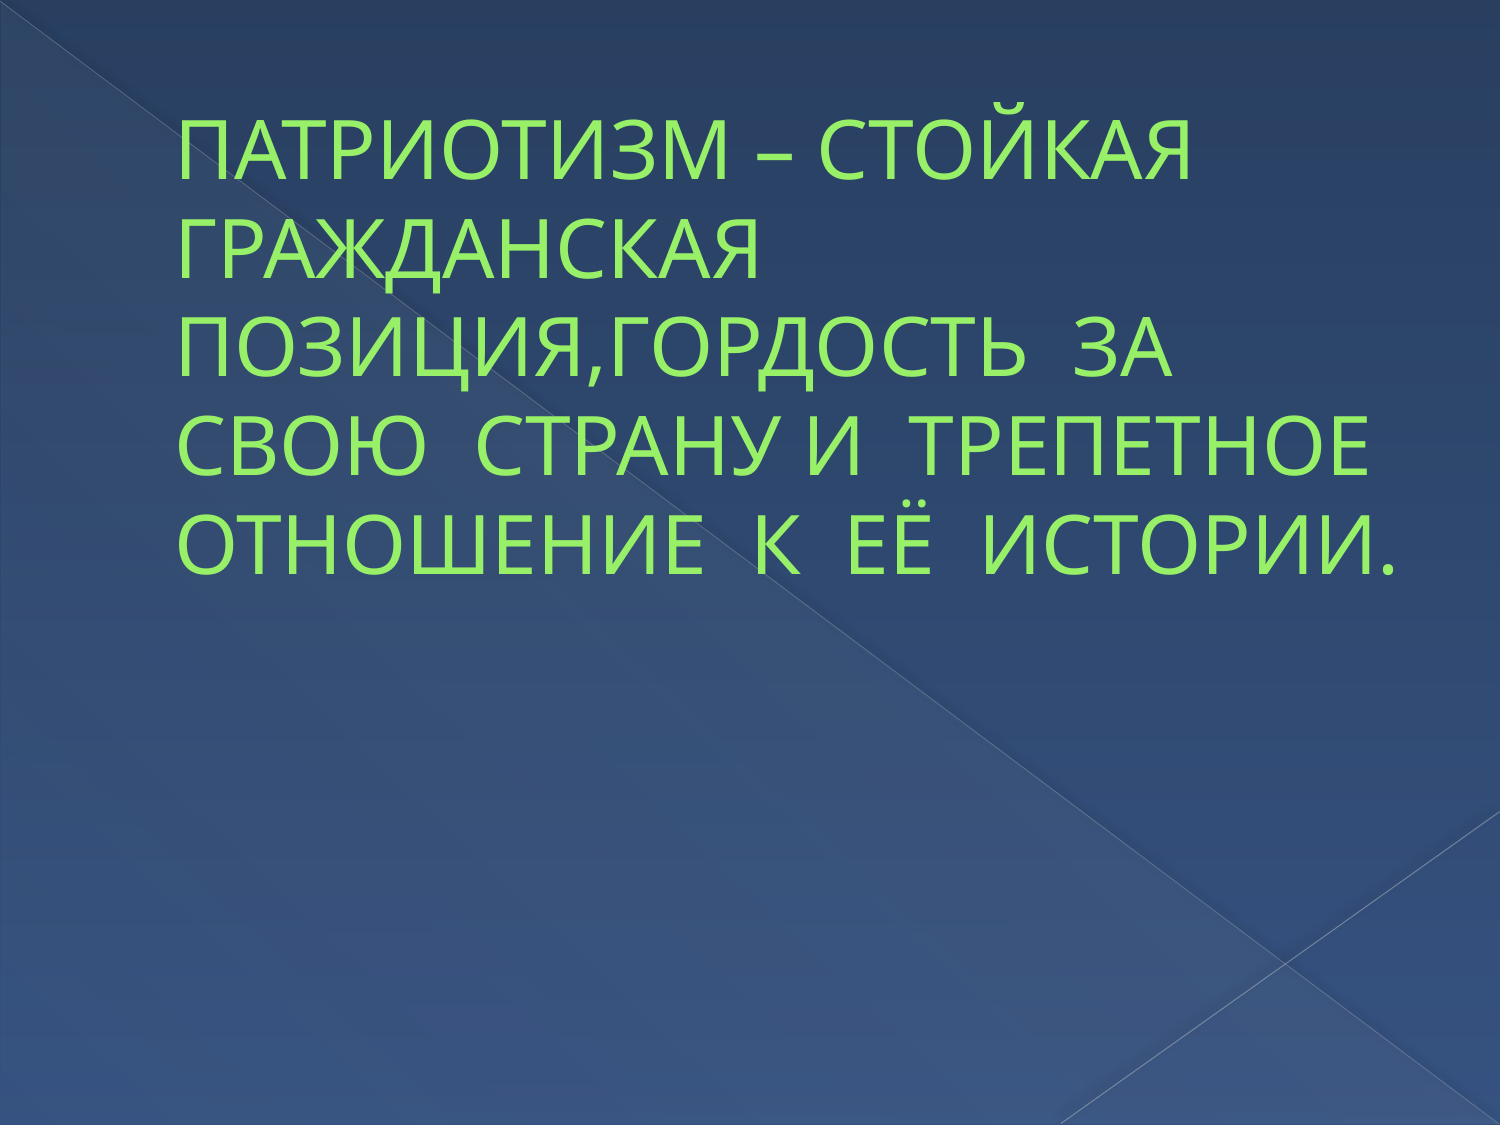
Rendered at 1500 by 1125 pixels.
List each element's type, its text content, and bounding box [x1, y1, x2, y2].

list [135, 290, 1486, 1041]
title ПАТРИОТИЗМ – СТОЙКАЯ ГРАЖДАНСКАЯ ПОЗИЦИЯ,ГОРДОСТЬ ЗА СВОЮ СТРАНУ И ТРЕПЕТНОЕ ОТНОШЕНИЕ К ЕЁ ИСТОРИИ. [76, 78, 1427, 610]
